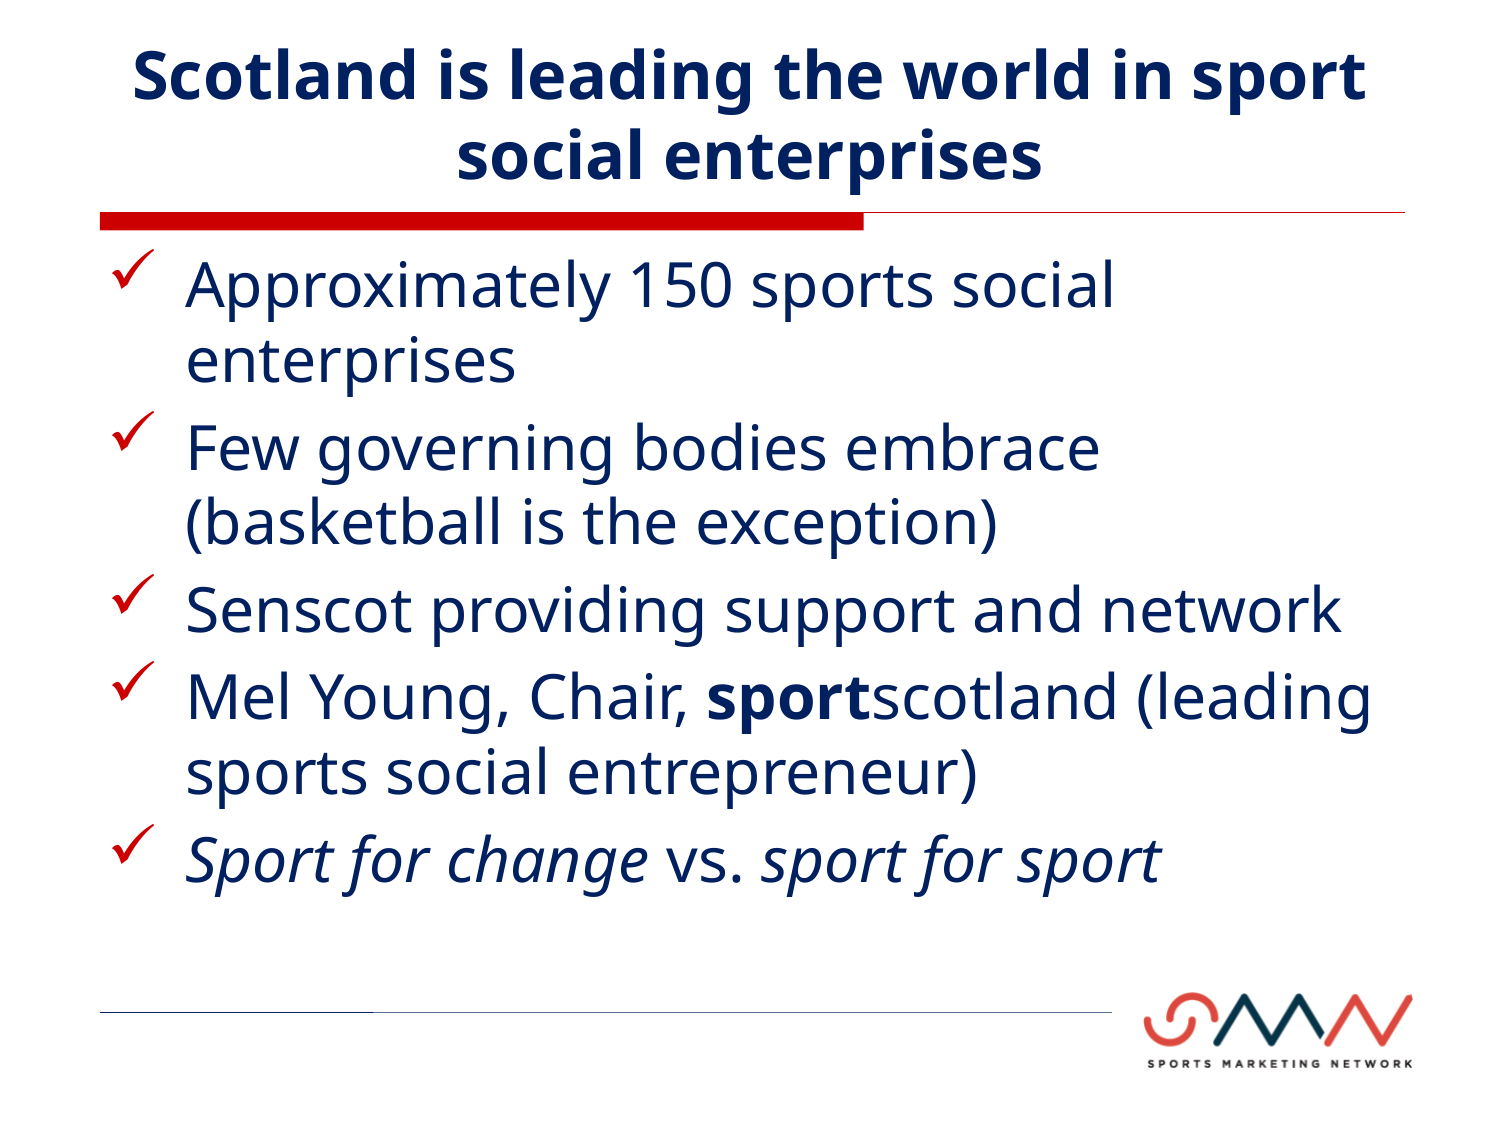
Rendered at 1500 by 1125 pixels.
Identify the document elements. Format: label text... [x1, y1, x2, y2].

title Scotland is leading the world in sport social enterprises [94, 50, 1407, 200]
picture [1112, 987, 1446, 1077]
list Approximately 150 sports social enterprises Few governing bodies embrace (basketball is the exception) Senscot providing support and network Mel Young, Chair, sportscotland (leading sports social entrepreneur) Sport for change vs. sport for sport [92, 237, 1406, 988]
